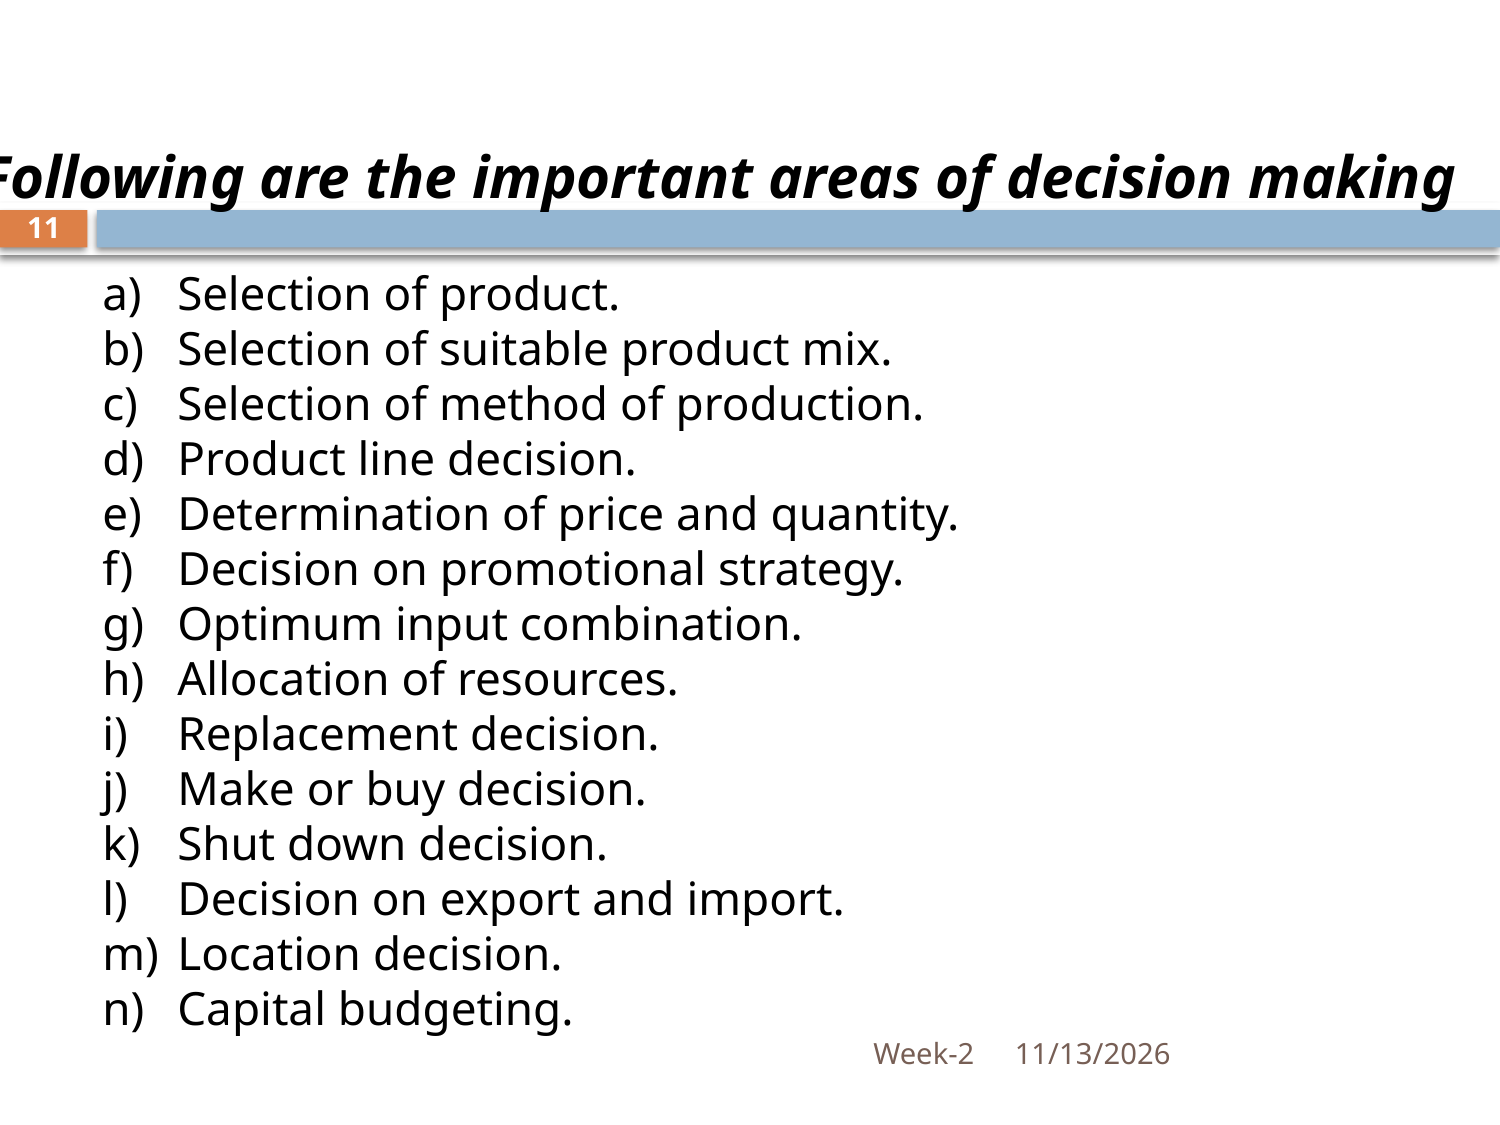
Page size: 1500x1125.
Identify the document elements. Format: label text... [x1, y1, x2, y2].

slide_number 11 [0, 218, 88, 249]
text_box Following are the important areas of decision making [0, 97, 1487, 218]
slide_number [999, 1042, 1438, 1085]
footer Week-2 [99, 1042, 990, 1085]
text_box Selection of product. Selection of suitable product mix. Selection of method of production. Product line decision. Determination of price and quantity. Decision on promotional strategy. Optimum input combination. Allocation of resources. Replacement decision. Make or buy decision. Shut down decision. Decision on export and import. Location decision. Capital budgeting. [87, 257, 1500, 1042]
